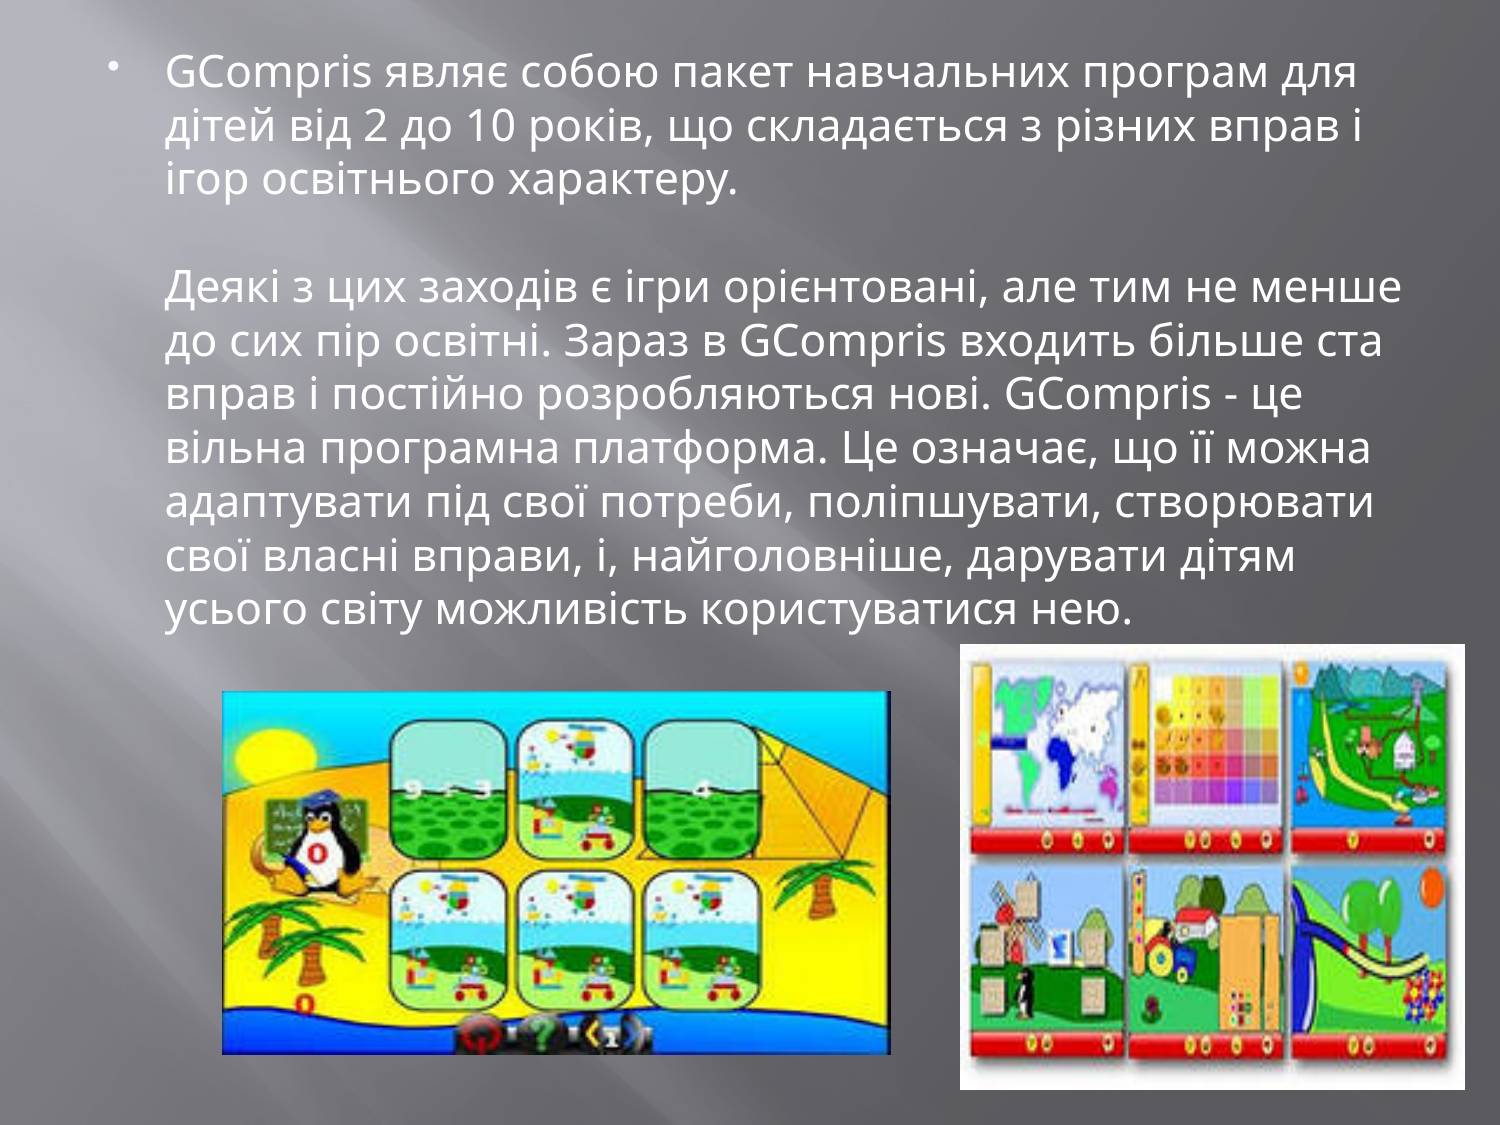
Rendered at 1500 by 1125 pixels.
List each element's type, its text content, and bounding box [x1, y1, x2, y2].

picture [960, 644, 1466, 1091]
picture [222, 691, 891, 1055]
list GCompris являє собою пакет навчальних програм для дітей від 2 до 10 років, що складається з різних вправ і ігор освітнього характеру. Деякі з цих заходів є ігри орієнтовані, але тим не менше до сих пір освітні. Зараз в GCompris входить більше ста вправ і постійно розробляються нові. GCompris - це вільна програмна платформа. Це означає, що її можна адаптувати під свої потреби, поліпшувати, створювати свої власні вправи, і, найголовніше, дарувати дітям усього світу можливість користуватися нею. [75, 35, 1425, 692]
